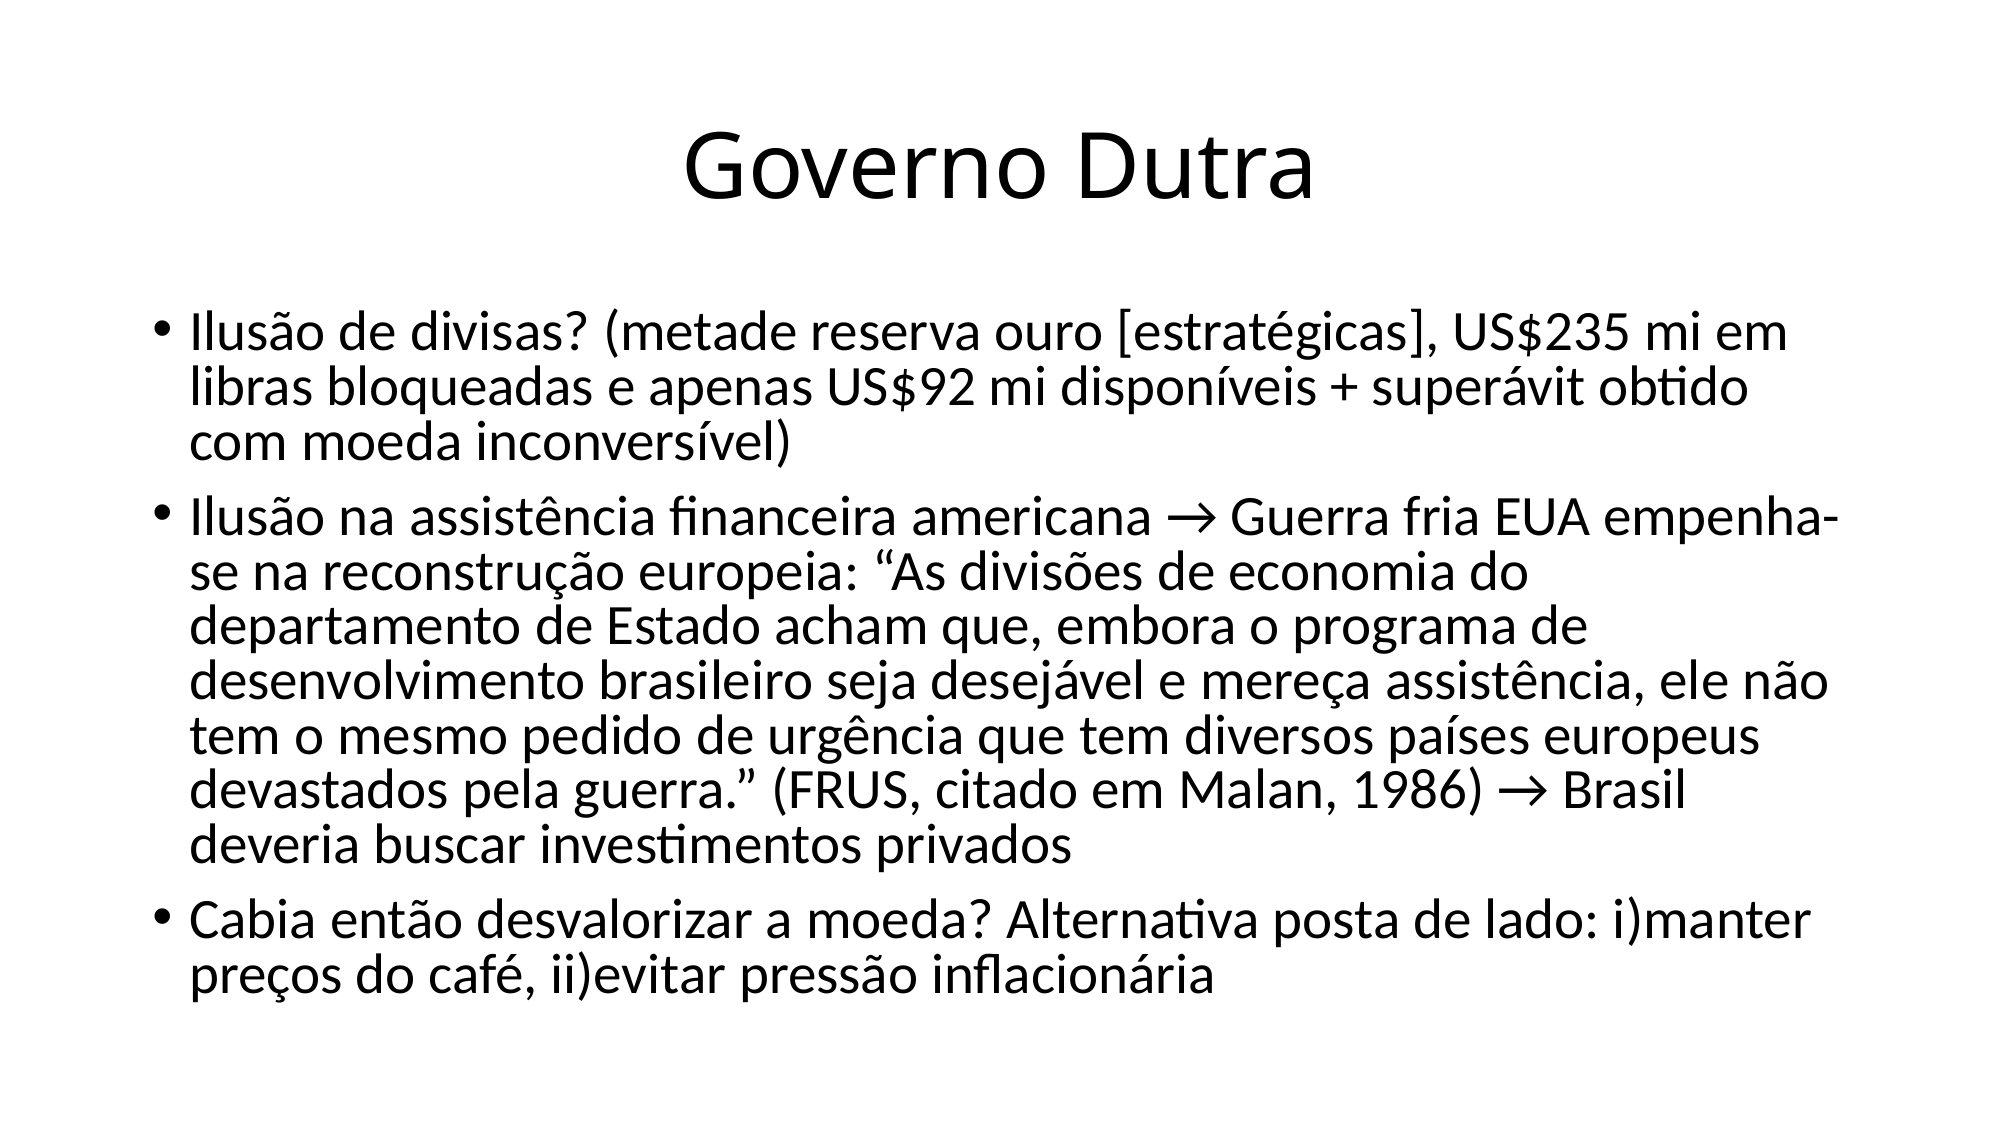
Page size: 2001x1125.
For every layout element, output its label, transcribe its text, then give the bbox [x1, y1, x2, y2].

list Ilusão de divisas? (metade reserva ouro [estratégicas], US$235 mi em libras bloqueadas e apenas US$92 mi disponíveis + superávit obtido com moeda inconversível) Ilusão na assistência financeira americana → Guerra fria EUA empenha-se na reconstrução europeia: “As divisões de economia do departamento de Estado acham que, embora o programa de desenvolvimento brasileiro seja desejável e mereça assistência, ele não tem o mesmo pedido de urgência que tem diversos países europeus devastados pela guerra.” (FRUS, citado em Malan, 1986) → Brasil deveria buscar investimentos privados Cabia então desvalorizar a moeda? Alternativa posta de lado: i)manter preços do café, ii)evitar pressão inflacionária [137, 299, 1863, 1014]
title Governo Dutra [137, 59, 1863, 278]
